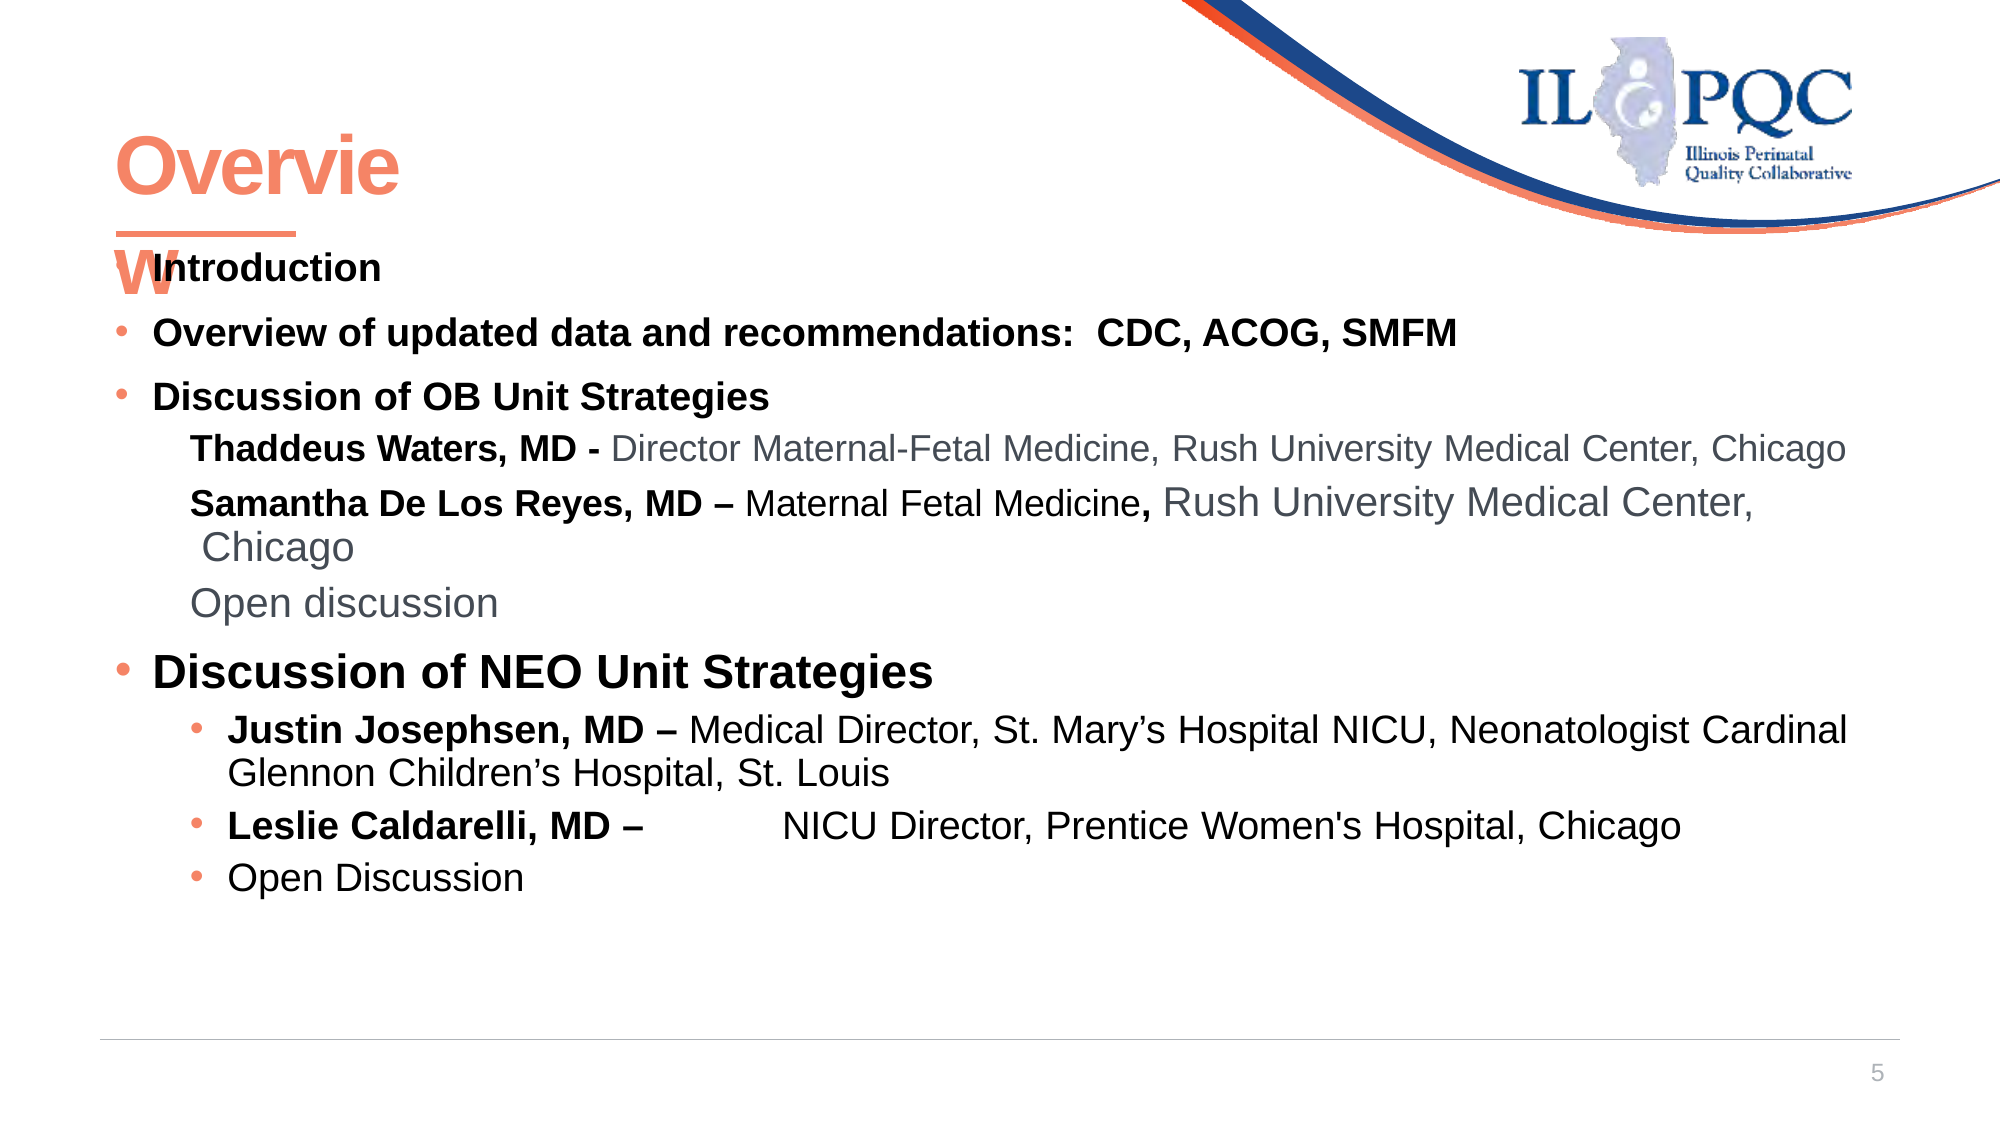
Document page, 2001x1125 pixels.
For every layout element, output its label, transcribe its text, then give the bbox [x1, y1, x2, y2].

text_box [1179, 0, 2000, 235]
text_box 5 [1864, 1057, 1893, 1087]
text_box Introduction Overview of updated data and recommendations: CDC, ACOG, SMFM Discussion of OB Unit Strategies Thaddeus Waters, MD - Director Maternal-Fetal Medicine, Rush University Medical Center, Chicago Samantha De Los Reyes, MD – Maternal Fetal Medicine, Rush University Medical Center, Chicago Open discussion Discussion of NEO Unit Strategies Justin Josephsen, MD – Medical Director, St. Mary’s Hospital NICU, Neonatologist Cardinal Glennon Children’s Hospital, St. Louis Leslie Caldarelli, MD – NICU Director, Prentice Women's Hospital, Chicago Open Discussion [112, 223, 1861, 900]
title Overview [112, 109, 464, 223]
